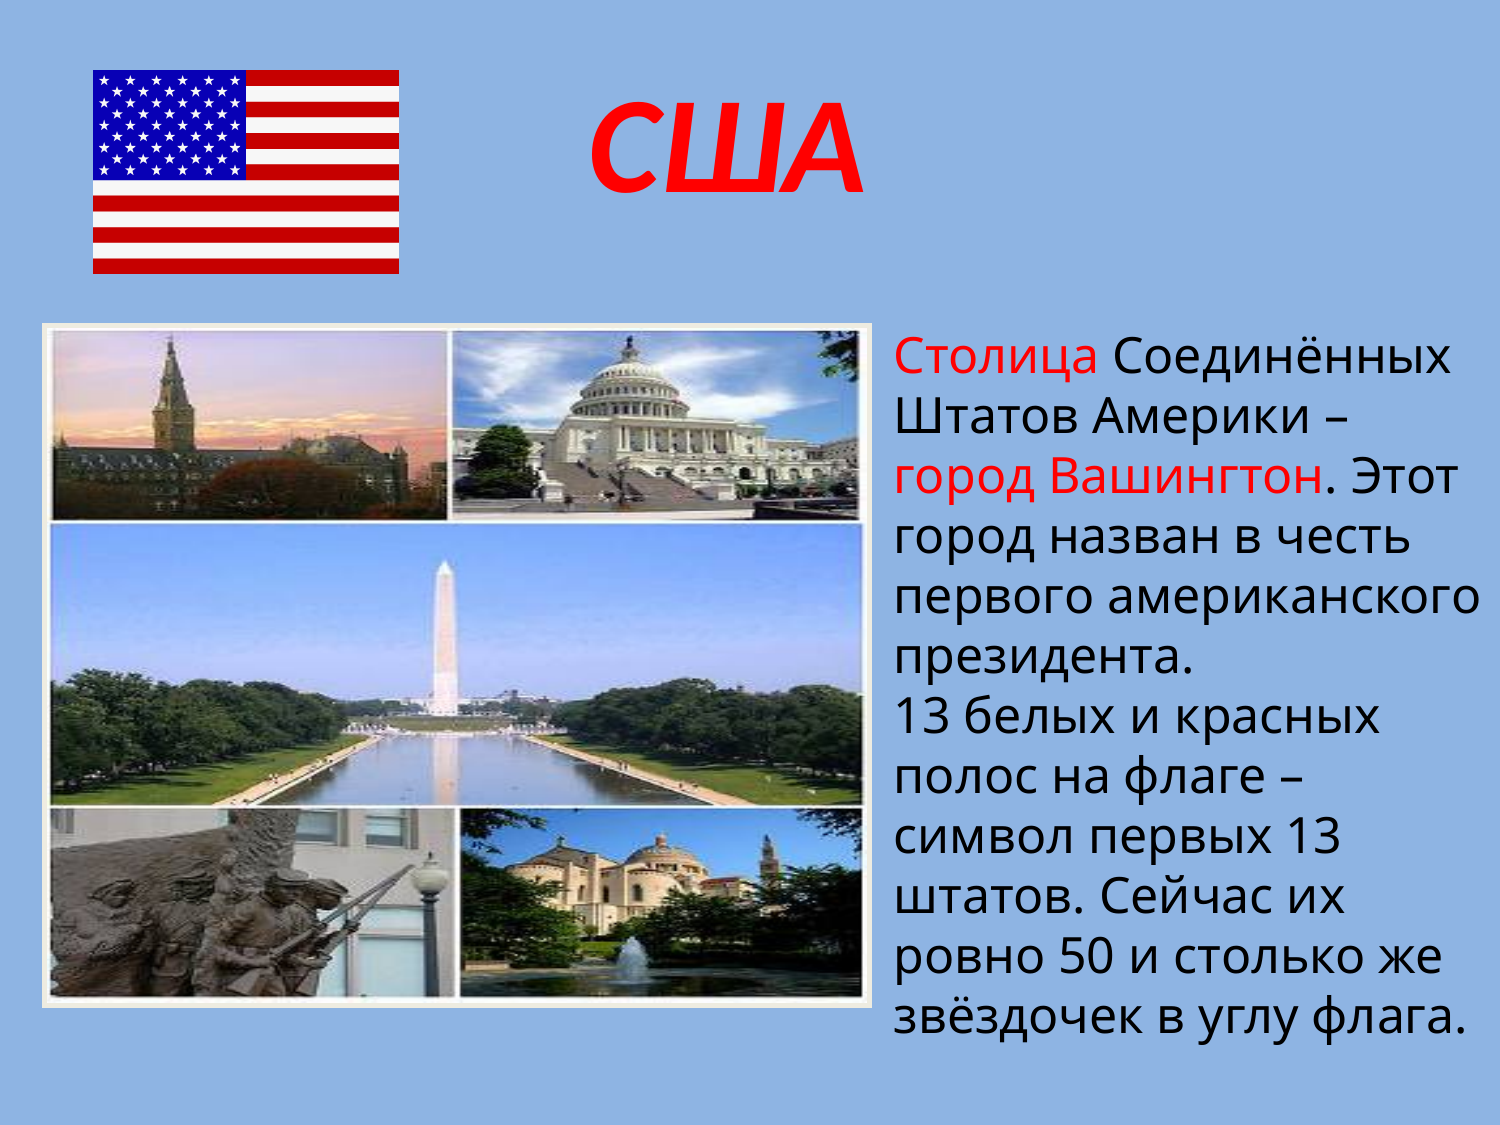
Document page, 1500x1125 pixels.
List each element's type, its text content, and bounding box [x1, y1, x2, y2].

text_box Столица Соединённых Штатов Америки – город Вашингтон. Этот город назван в честь первого американского президента. 13 белых и красных полос на флаге – символ первых 13 штатов. Сейчас их ровно 50 и столько же звёздочек в углу флага. [878, 316, 1500, 1052]
picture [46, 327, 868, 1004]
text_box США [574, 46, 1266, 228]
picture [93, 70, 399, 274]
